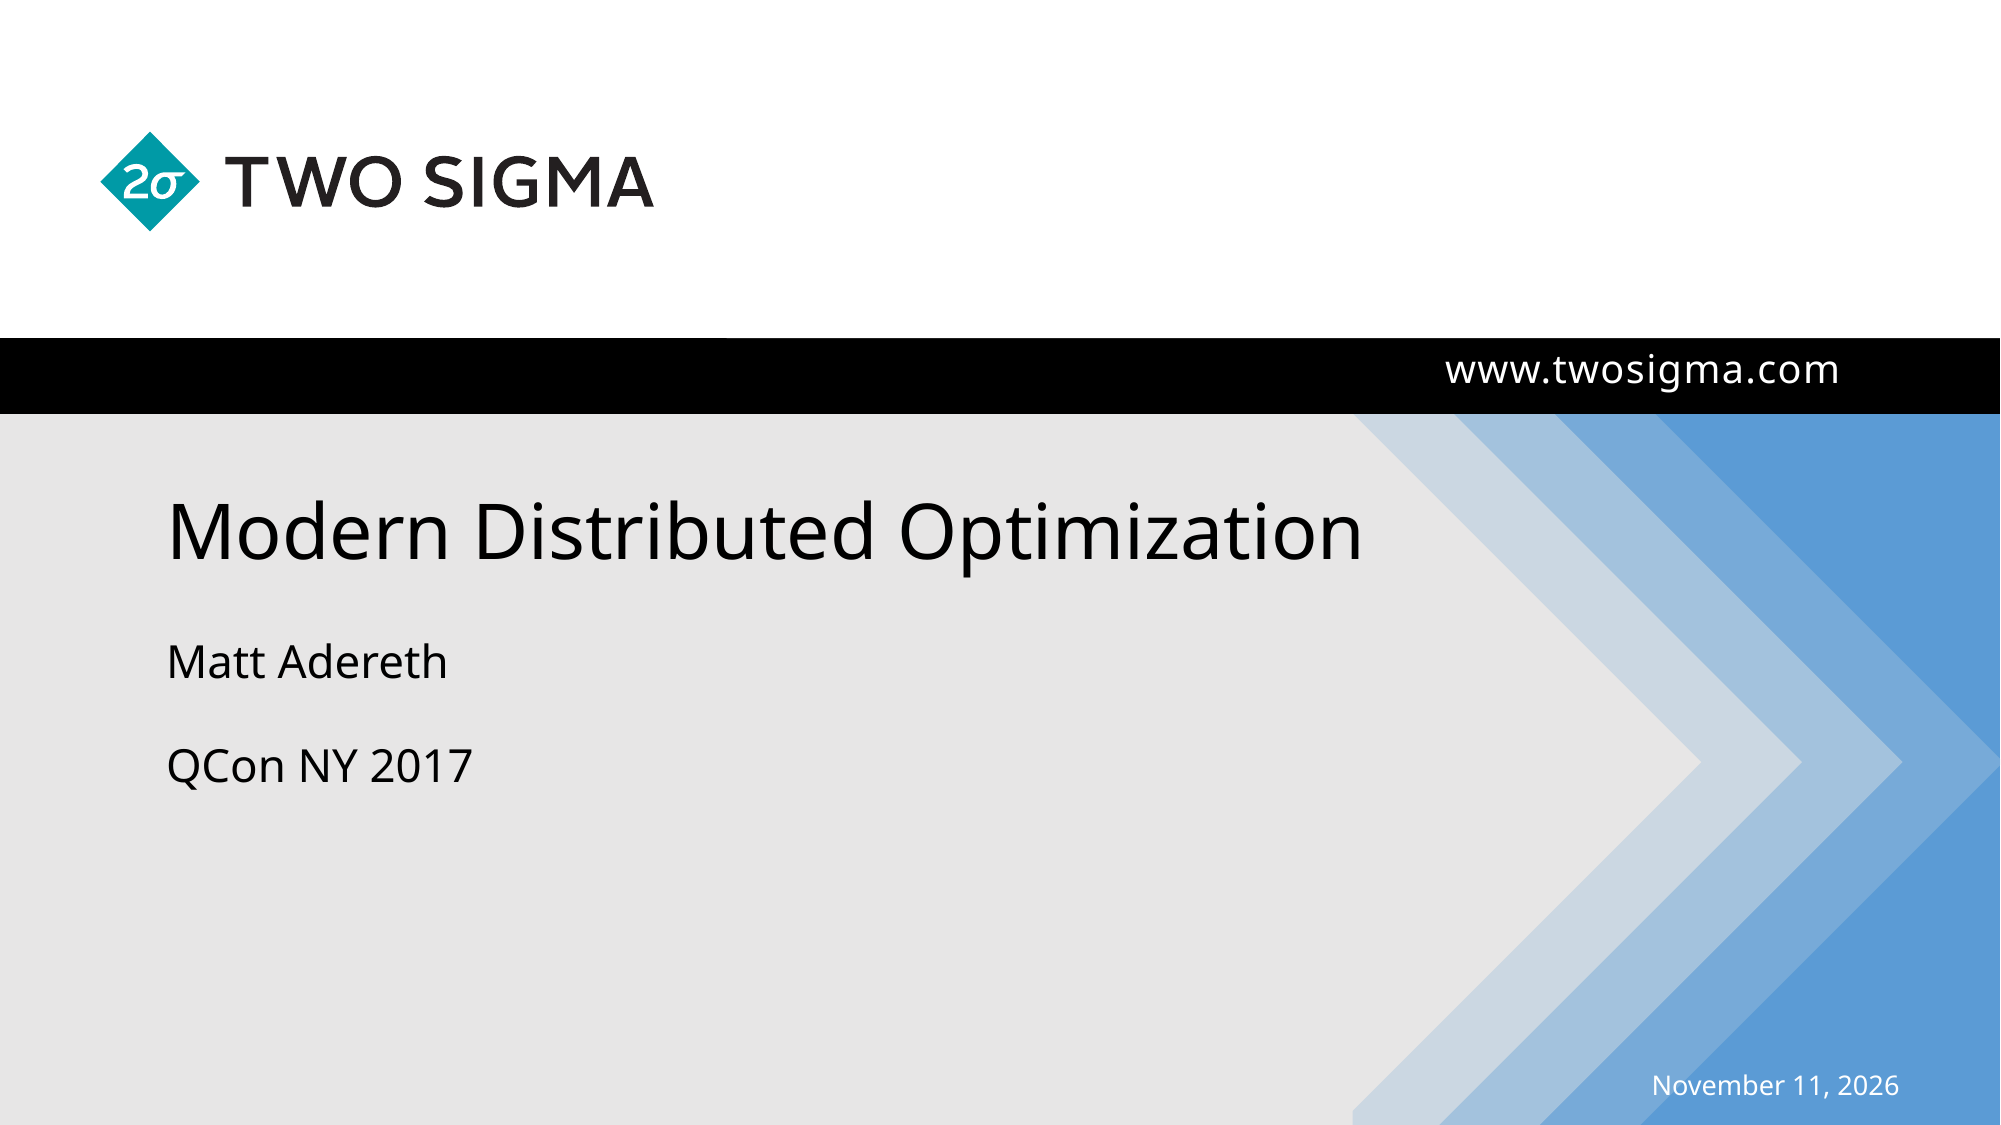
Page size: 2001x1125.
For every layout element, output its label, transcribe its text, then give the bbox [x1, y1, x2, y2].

title Modern Distributed Optimization [151, 485, 1454, 599]
list Matt Adereth QCon NY 2017 [151, 620, 1455, 800]
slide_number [1557, 1068, 1900, 1104]
